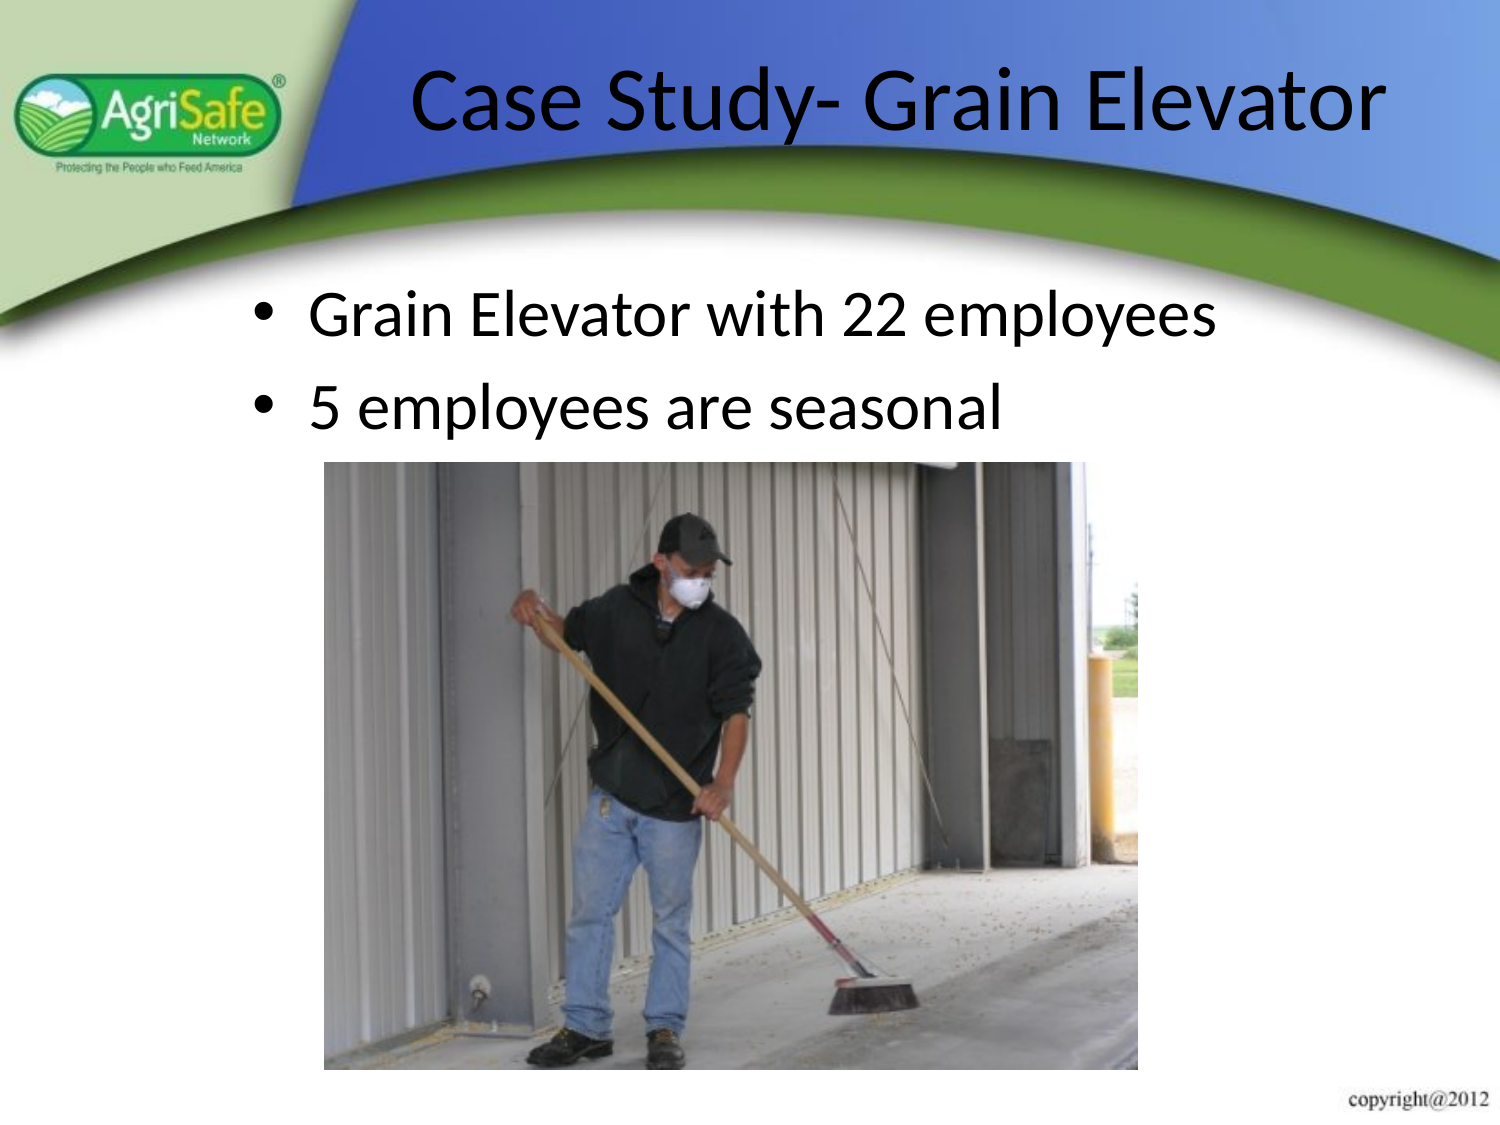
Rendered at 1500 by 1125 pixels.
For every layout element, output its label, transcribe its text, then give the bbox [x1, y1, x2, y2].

list Grain Elevator with 22 employees 5 employees are seasonal [237, 262, 1425, 1005]
picture [0, 0, 1500, 1125]
title Case Study- Grain Elevator [225, 0, 1500, 188]
